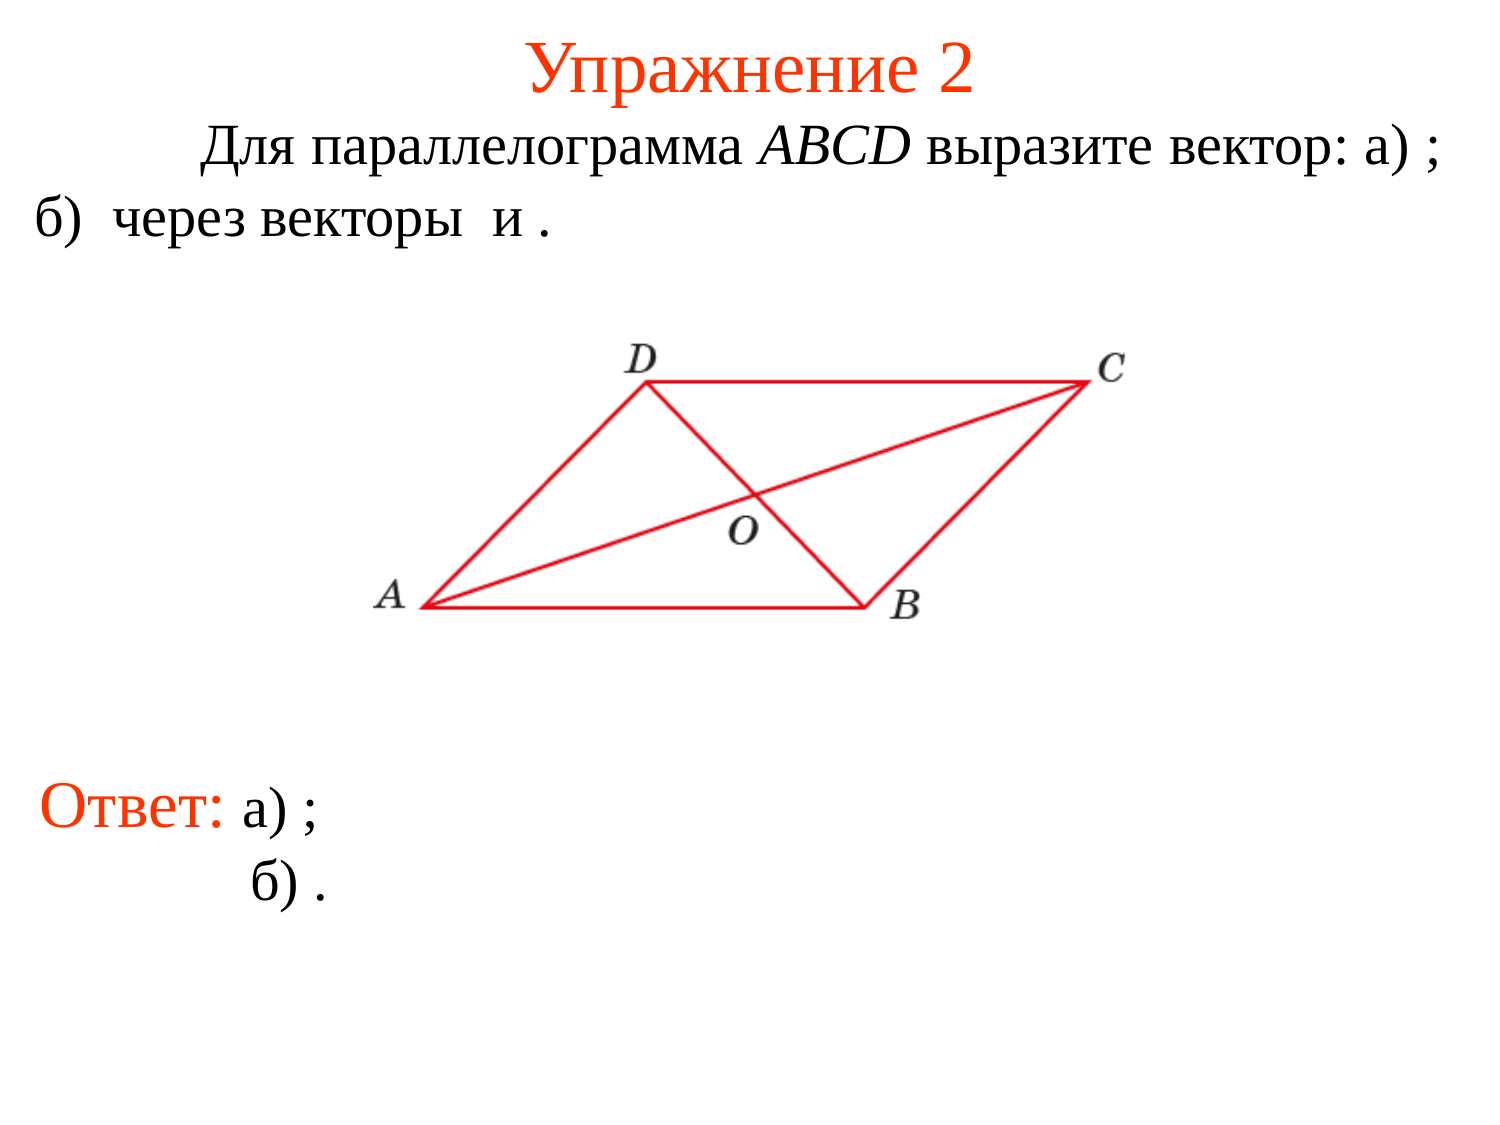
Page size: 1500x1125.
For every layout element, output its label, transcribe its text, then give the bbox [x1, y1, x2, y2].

picture [373, 337, 1127, 630]
title Упражнение 2 [112, 24, 1388, 100]
